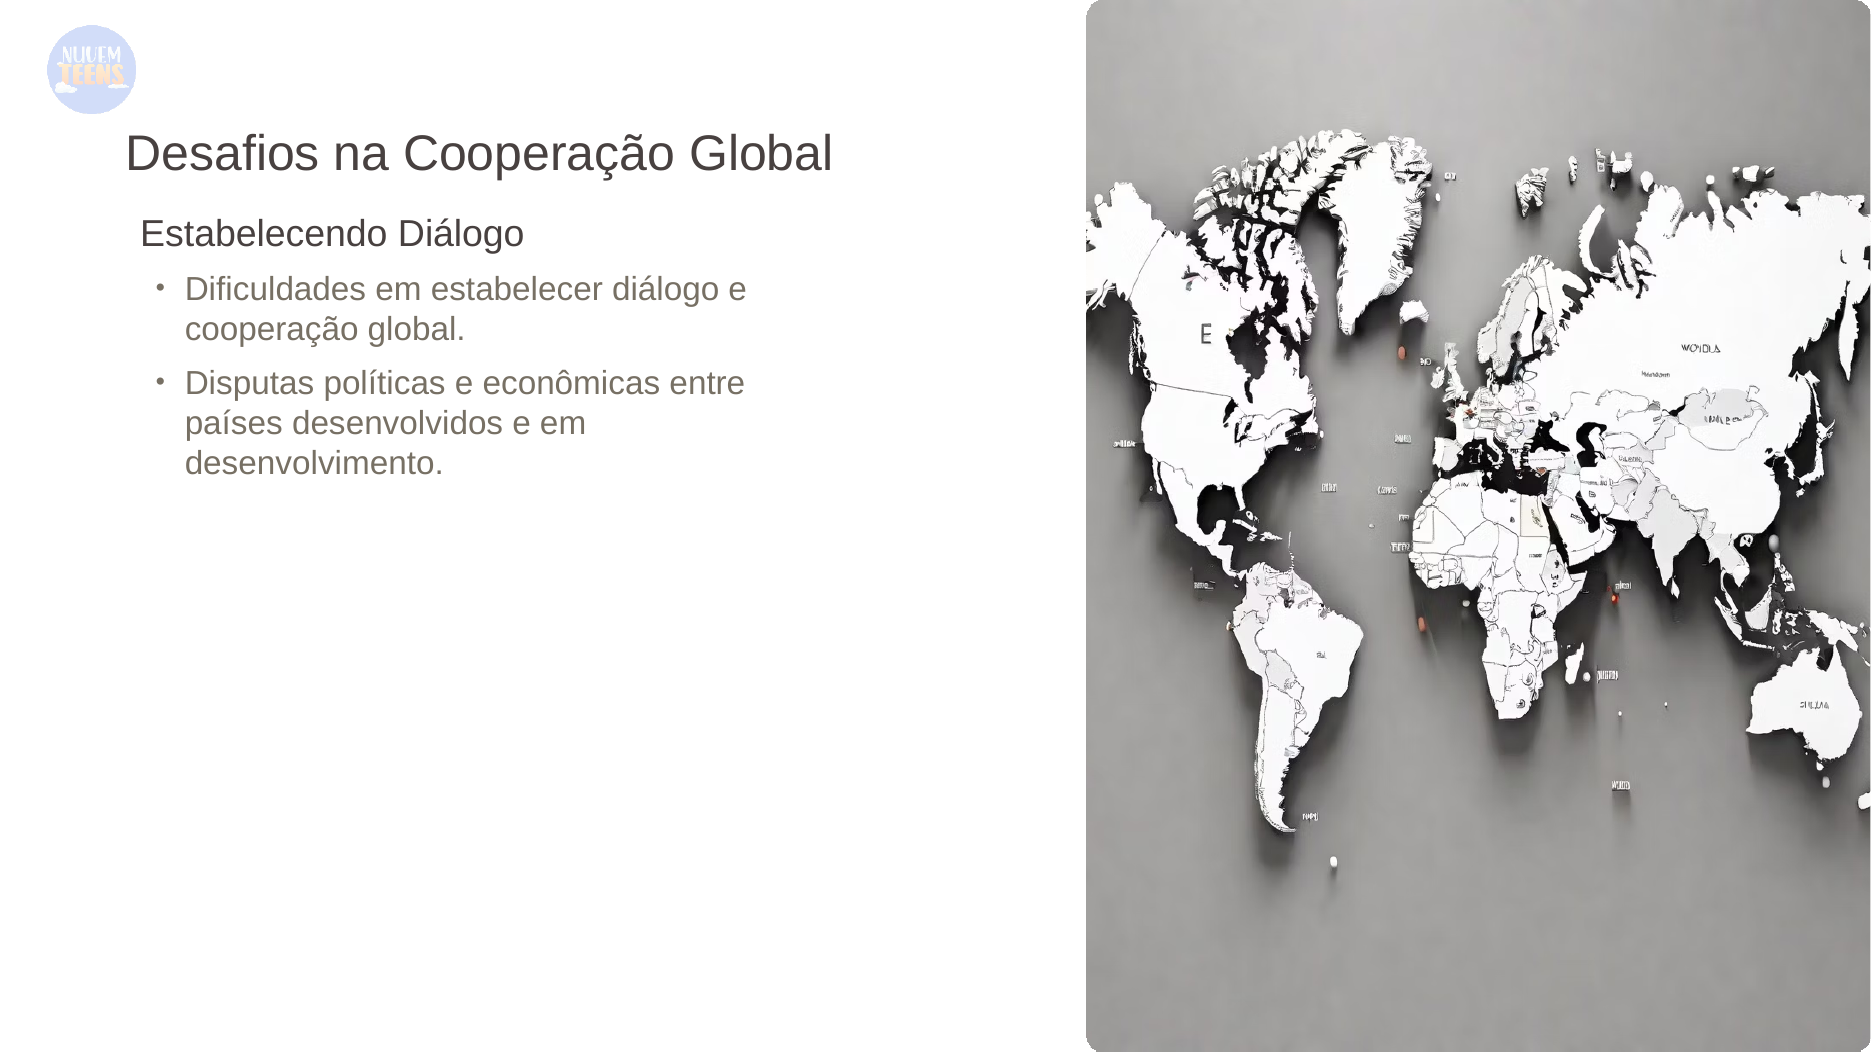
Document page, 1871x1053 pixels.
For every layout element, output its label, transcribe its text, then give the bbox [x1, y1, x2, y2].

picture [1084, 0, 1871, 1053]
title Desafios na Cooperação Global [123, 117, 998, 297]
picture [47, 25, 136, 114]
text_box Estabelecendo Diálogo Dificuldades em estabelecer diálogo e cooperação global. Disputas políticas e econômicas entre países desenvolvidos e em desenvolvimento. [138, 187, 850, 481]
